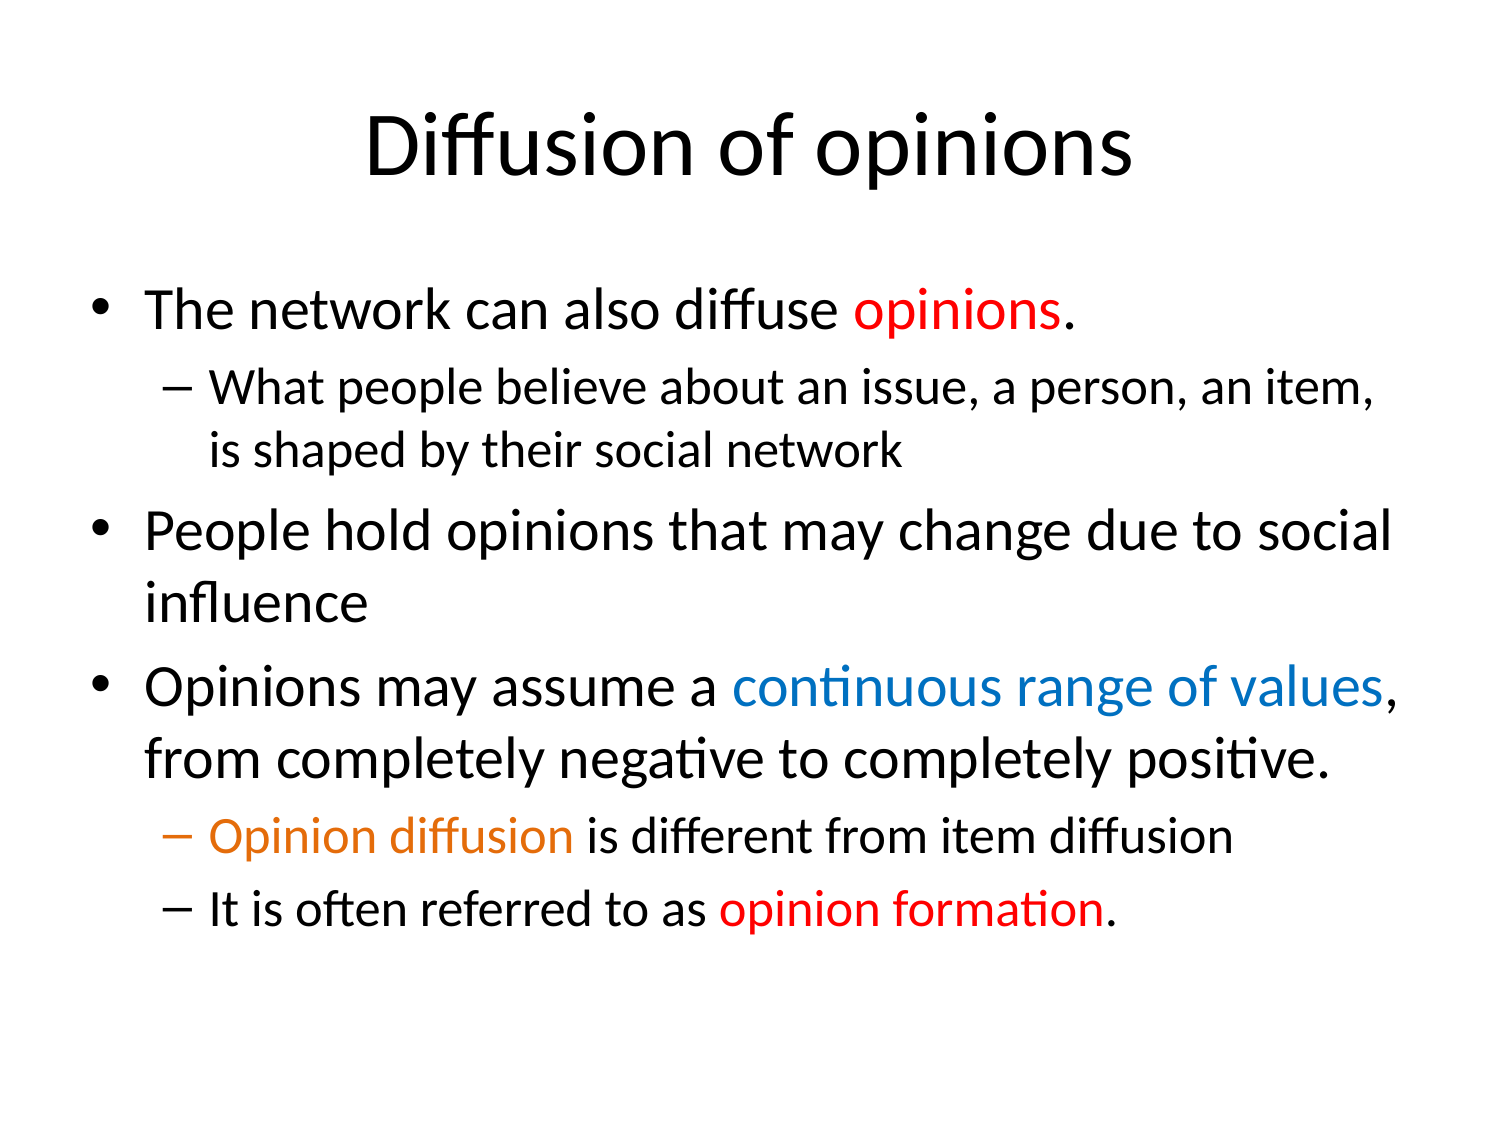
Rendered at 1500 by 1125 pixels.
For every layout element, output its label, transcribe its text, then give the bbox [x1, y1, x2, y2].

list The network can also diffuse opinions. What people believe about an issue, a person, an item, is shaped by their social network People hold opinions that may change due to social influence Opinions may assume a continuous range of values, from completely negative to completely positive. Opinion diffusion is different from item diffusion It is often referred to as opinion formation. [75, 262, 1425, 1005]
title Diffusion of opinions [75, 45, 1425, 233]
